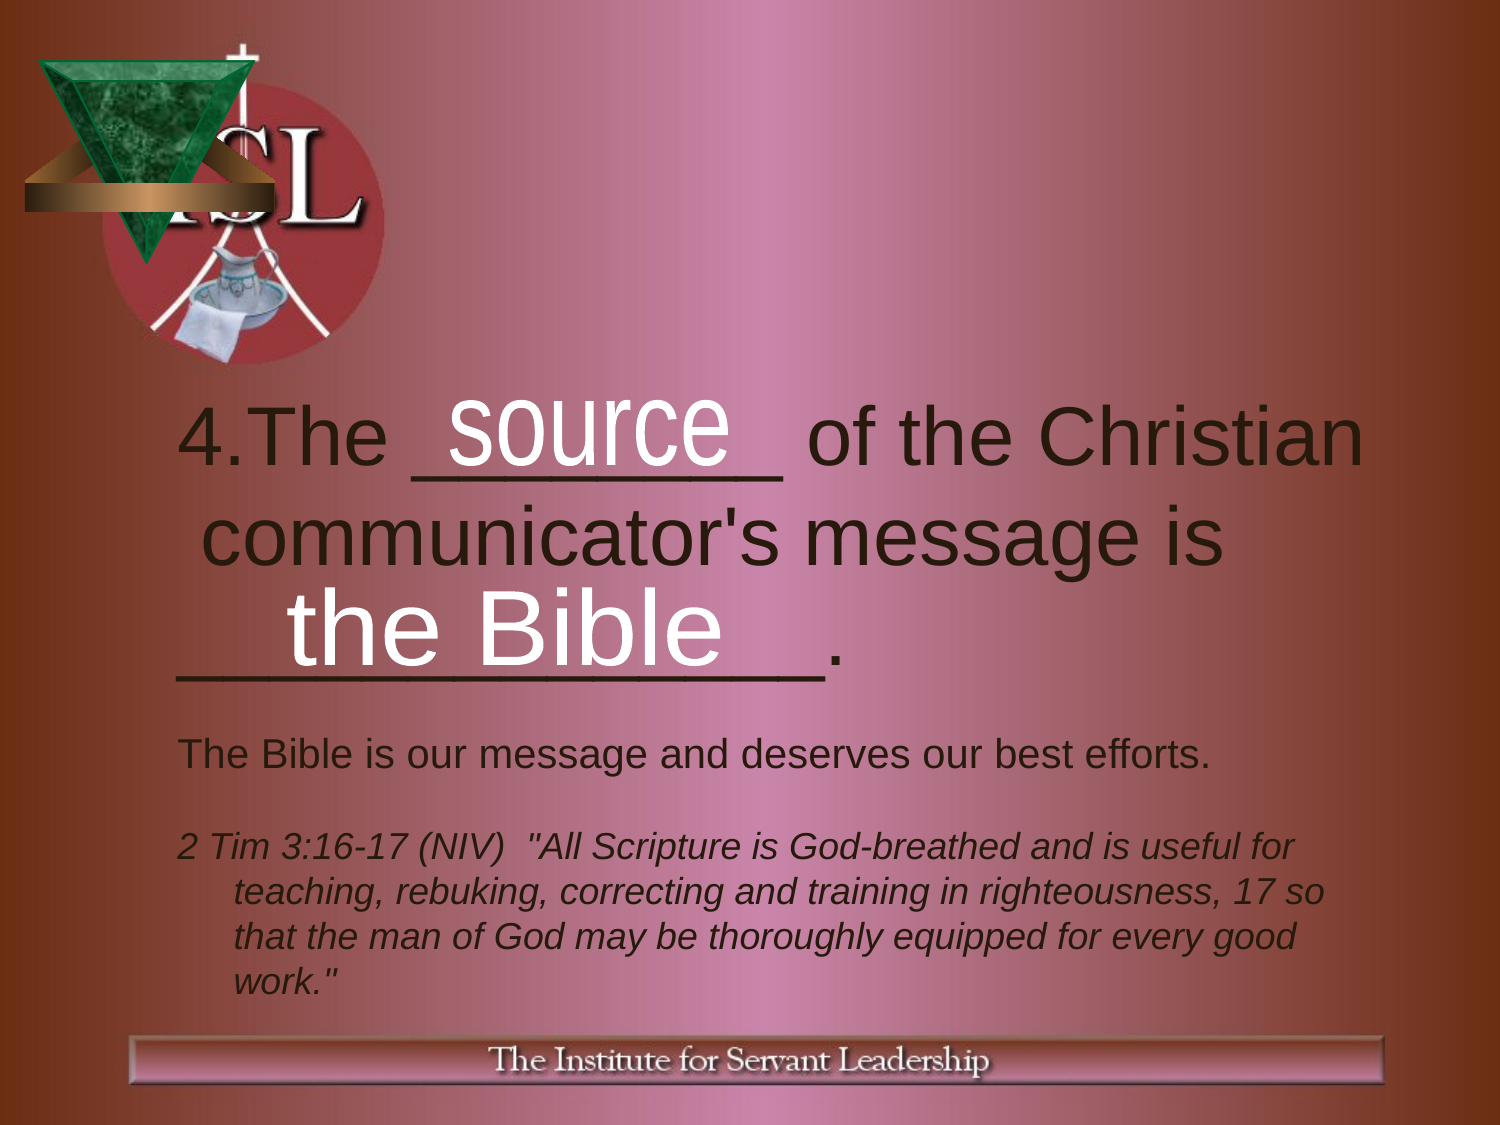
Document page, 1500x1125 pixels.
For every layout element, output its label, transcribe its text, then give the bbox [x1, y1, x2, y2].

text_box The ________ of the Christian communicator's message is ______________. The Bible is our message and deserves our best efforts. 2 Tim 3:16-17 (NIV) "All Scripture is God-breathed and is useful for teaching, rebuking, correcting and training in righteousness, 17 so that the man of God may be thoroughly equipped for every good work." [162, 374, 1413, 1010]
picture [0, 0, 1500, 1125]
